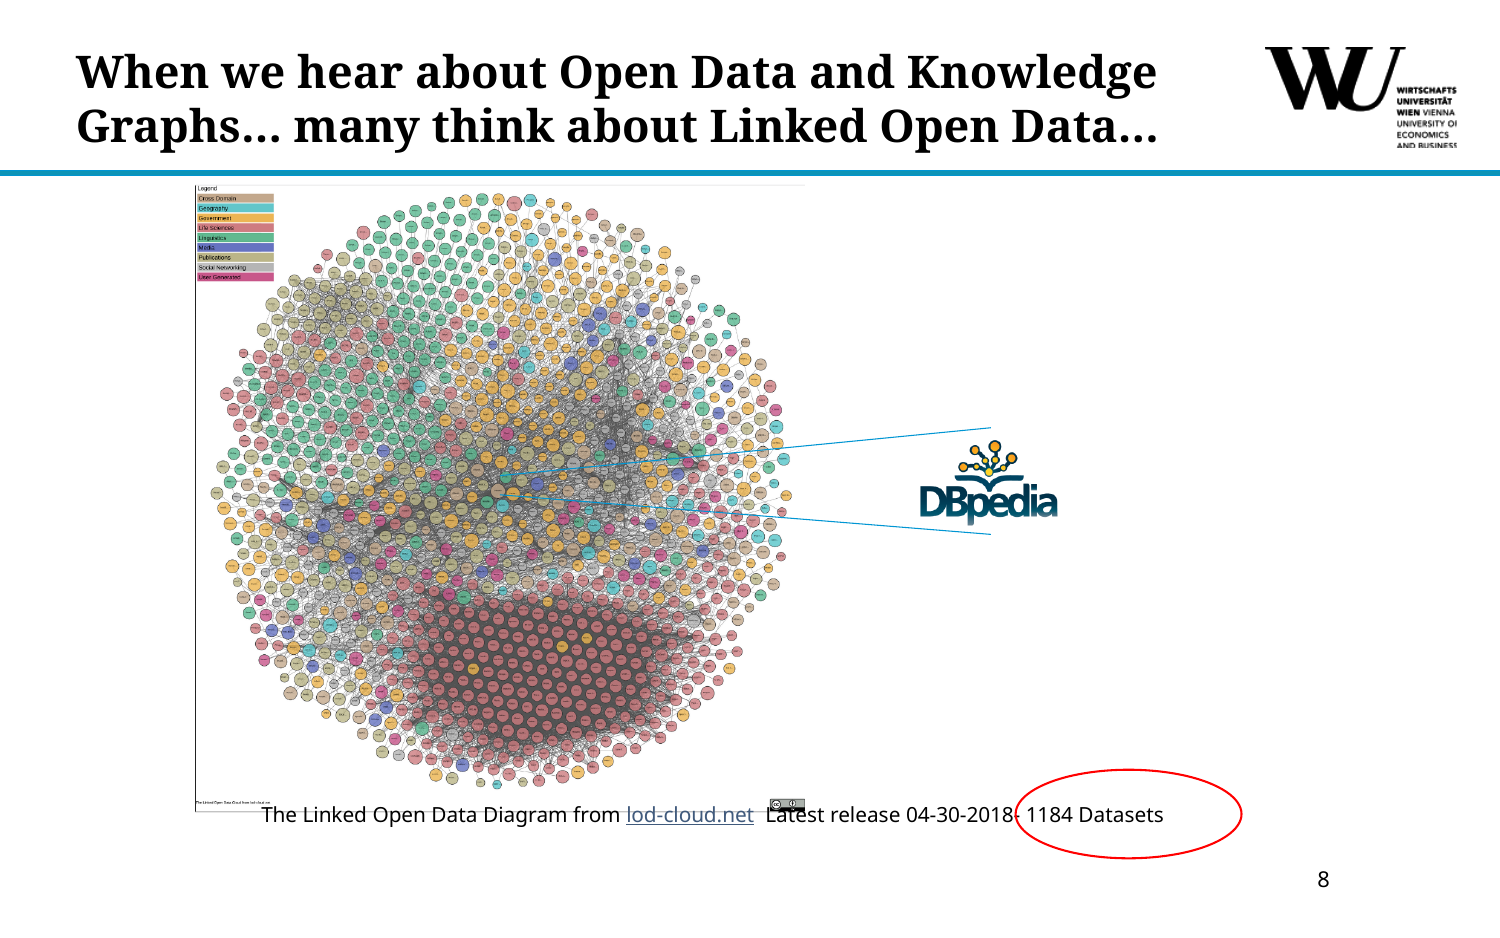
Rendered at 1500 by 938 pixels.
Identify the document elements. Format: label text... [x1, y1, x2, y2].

picture [991, 443, 999, 450]
slide_number 8 [1302, 858, 1395, 901]
picture [882, 415, 1101, 560]
title When we hear about Open Data and Knowledge Graphs… many think about Linked Open Data… [75, 22, 1257, 172]
picture [1014, 499, 1023, 512]
text_box [1014, 768, 1243, 860]
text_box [499, 427, 991, 476]
picture [995, 508, 1008, 512]
picture [195, 184, 806, 813]
text_box The Linked Open Data Diagram from lod-cloud.net Latest release 04-30-2018- 1184 Datasets [246, 793, 1028, 837]
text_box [499, 494, 991, 535]
